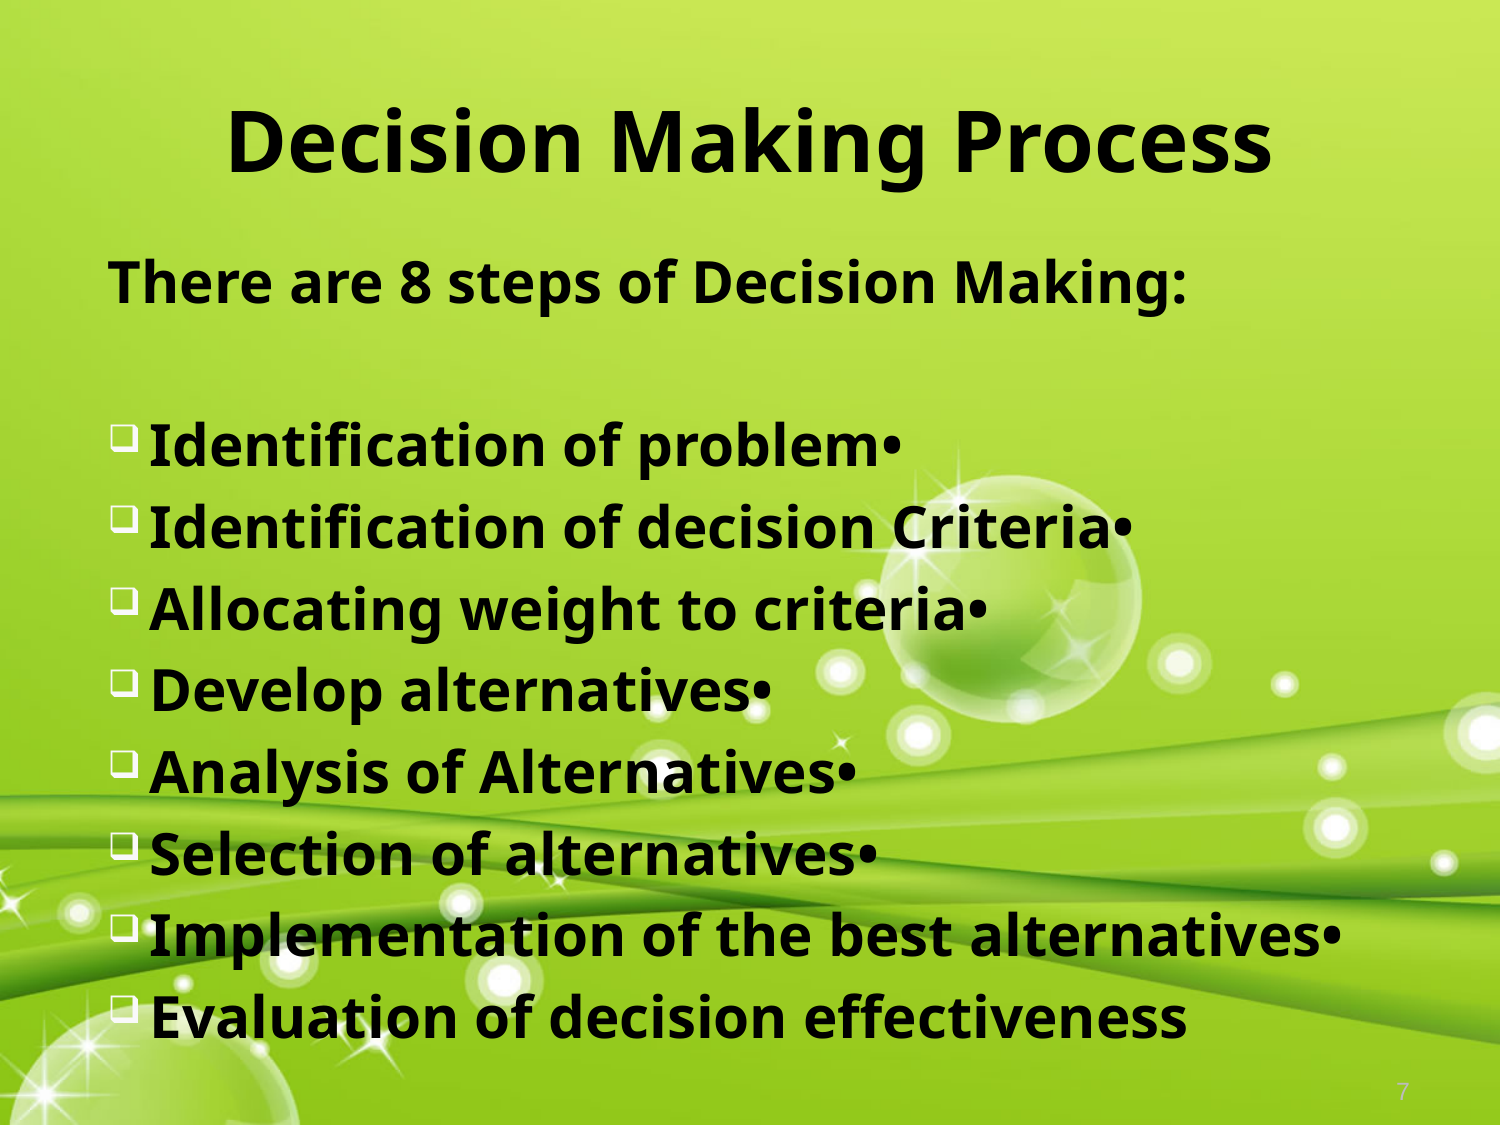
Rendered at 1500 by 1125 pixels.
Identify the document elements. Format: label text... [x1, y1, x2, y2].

title Decision Making Process [75, 45, 1425, 233]
slide_number 7 [1299, 1052, 1425, 1113]
picture [0, 0, 1500, 1125]
list There are 8 steps of Decision Making: Identification of problem• Identification of decision Criteria• Allocating weight to criteria• Develop alternatives• Analysis of Alternatives• Selection of alternatives• Implementation of the best alternatives• Evaluation of decision effectiveness [75, 237, 1425, 1010]
